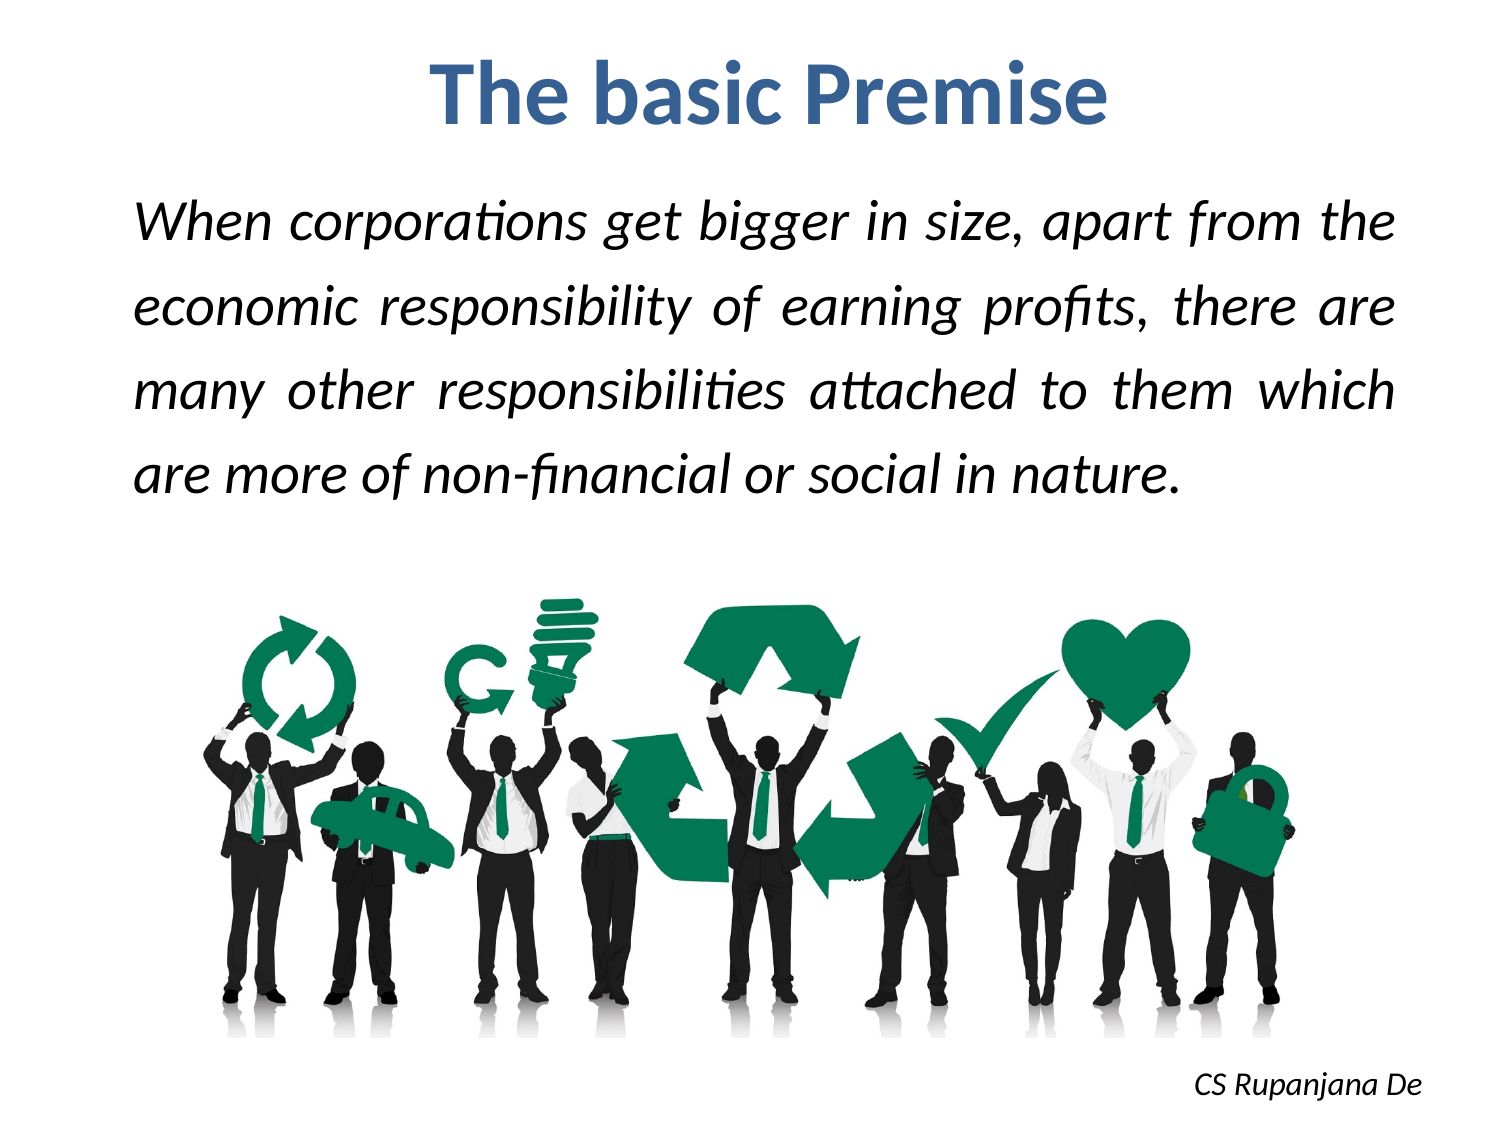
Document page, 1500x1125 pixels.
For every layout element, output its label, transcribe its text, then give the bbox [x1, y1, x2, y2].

text_box CS Rupanjana De [1179, 1052, 1500, 1113]
title The basic Premise [249, 12, 1292, 149]
picture [137, 549, 1363, 1038]
list When corporations get bigger in size, apart from the economic responsibility of earning profits, there are many other responsibilities attached to them which are more of non-financial or social in nature. [62, 149, 1413, 1075]
